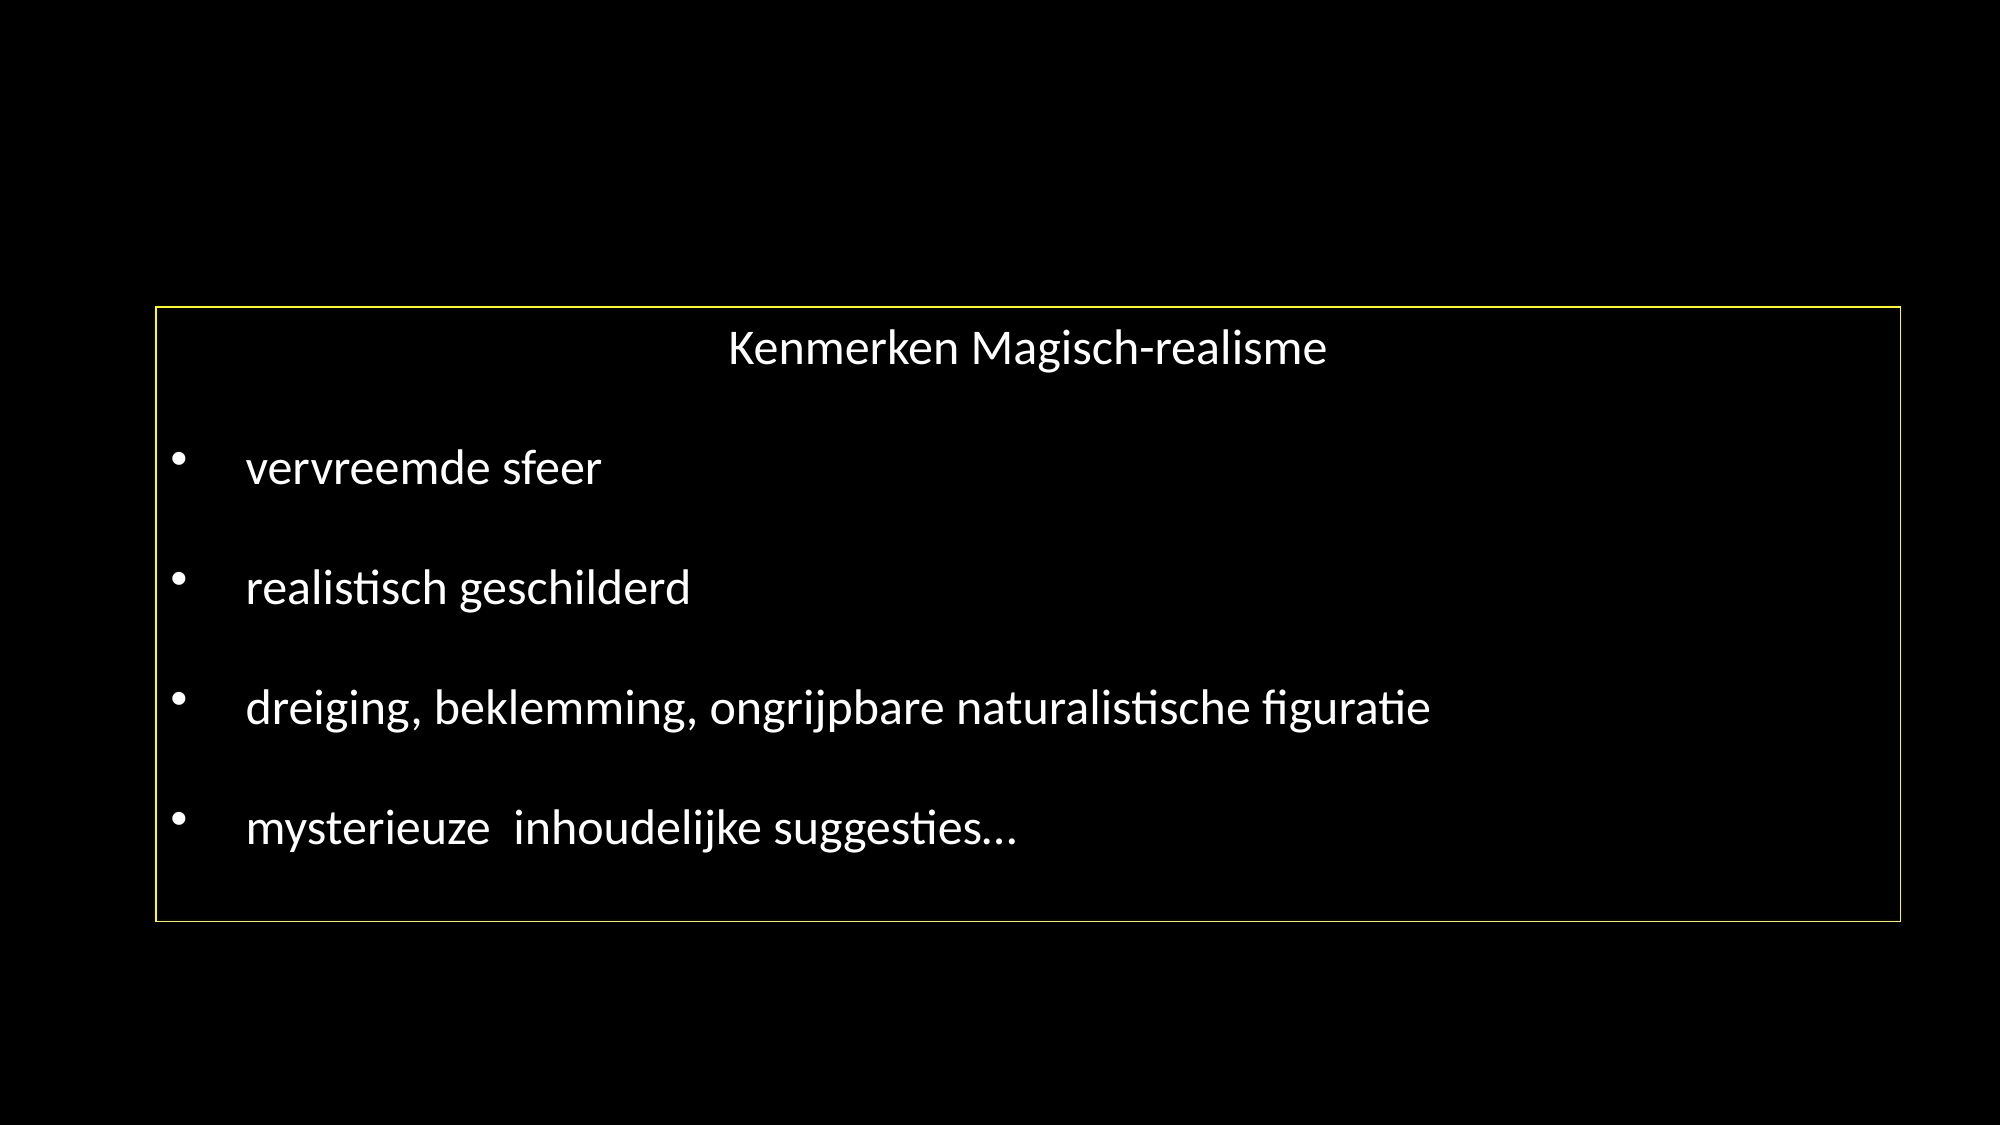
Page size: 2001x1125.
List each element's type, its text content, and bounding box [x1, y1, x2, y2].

text_box Kenmerken Magisch-realisme vervreemde sfeer realistisch geschilderd dreiging, beklemming, ongrijpbare naturalistische figuratie mysterieuze inhoudelijke suggesties… [155, 307, 1901, 922]
